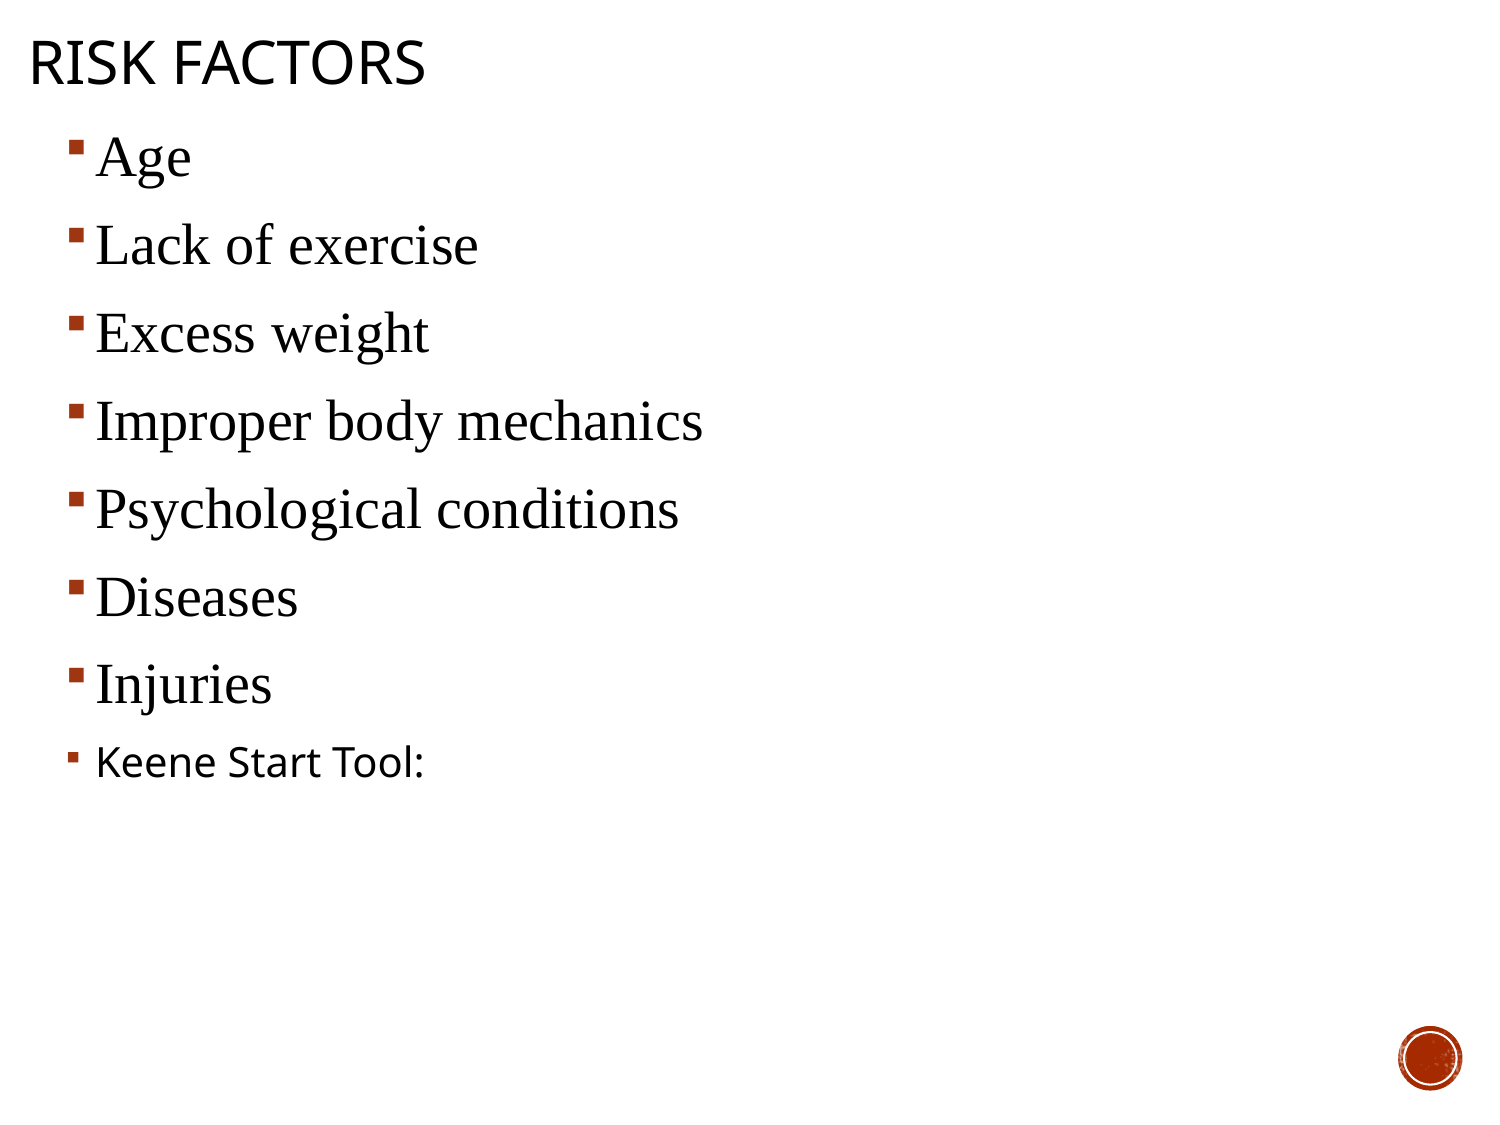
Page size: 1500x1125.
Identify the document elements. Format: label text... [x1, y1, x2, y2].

title Risk Factors [12, 12, 463, 119]
list Age Lack of exercise Excess weight Improper body mechanics Psychological conditions Diseases Injuries Keene Start Tool: [50, 118, 1388, 1013]
